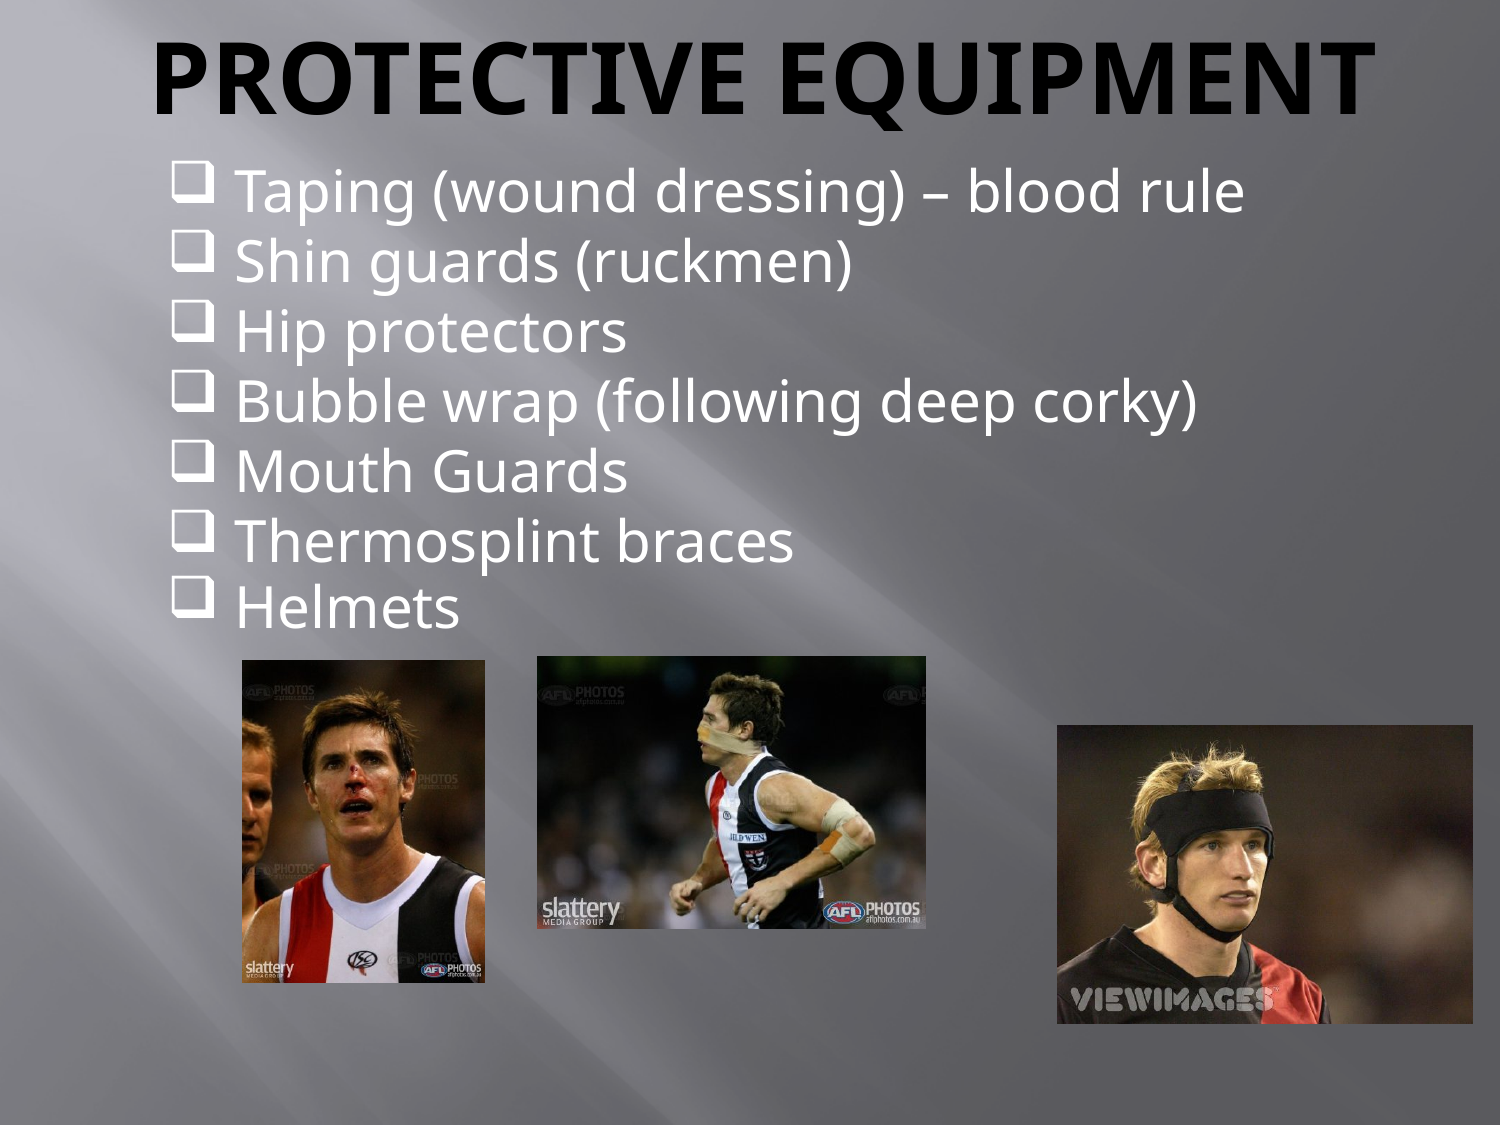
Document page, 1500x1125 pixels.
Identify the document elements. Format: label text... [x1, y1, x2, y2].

title Protective Equipment [82, 0, 1445, 135]
picture [1056, 724, 1473, 1024]
picture [537, 656, 926, 929]
text_box Taping (wound dressing) – blood rule Shin guards (ruckmen) Hip protectors Bubble wrap (following deep corky) Mouth Guards Thermosplint braces [152, 146, 1360, 562]
picture [241, 660, 485, 983]
text_box Helmets [152, 562, 1360, 718]
